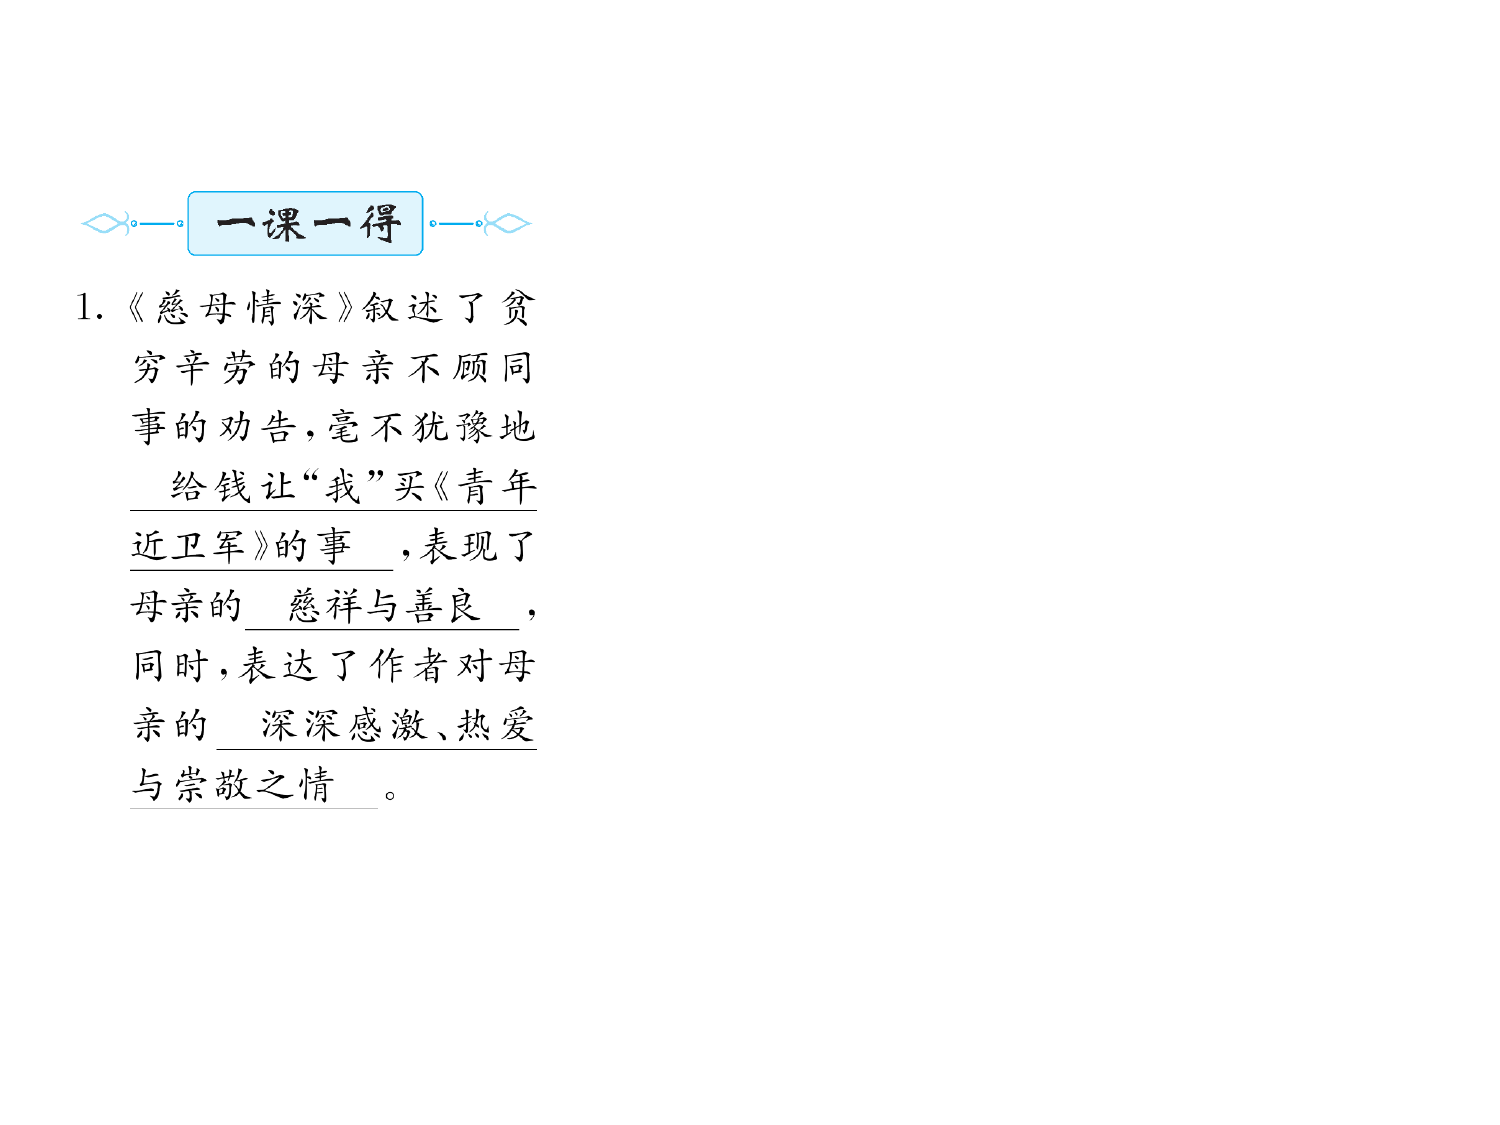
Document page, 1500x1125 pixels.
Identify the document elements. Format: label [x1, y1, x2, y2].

picture [73, 177, 546, 814]
